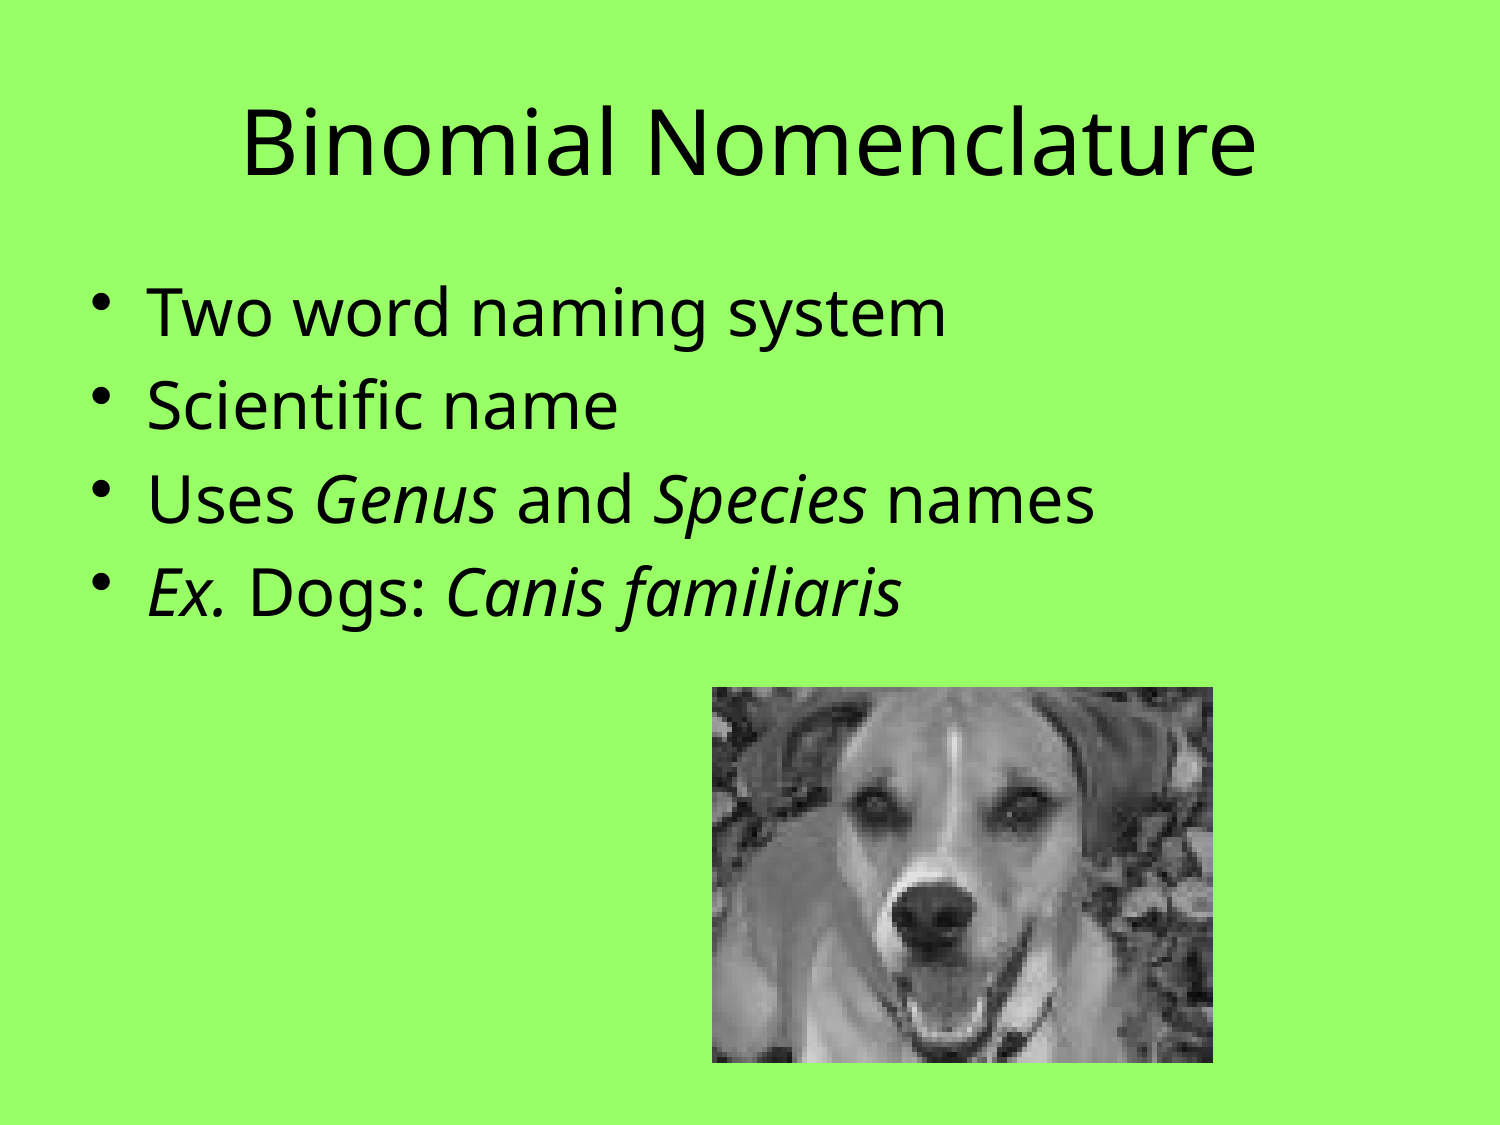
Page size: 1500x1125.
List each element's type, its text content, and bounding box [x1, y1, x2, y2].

list Two word naming system Scientific name Uses Genus and Species names Ex. Dogs: Canis familiaris [74, 262, 1426, 651]
picture [712, 687, 1213, 1063]
title Binomial Nomenclature [74, 44, 1426, 233]
